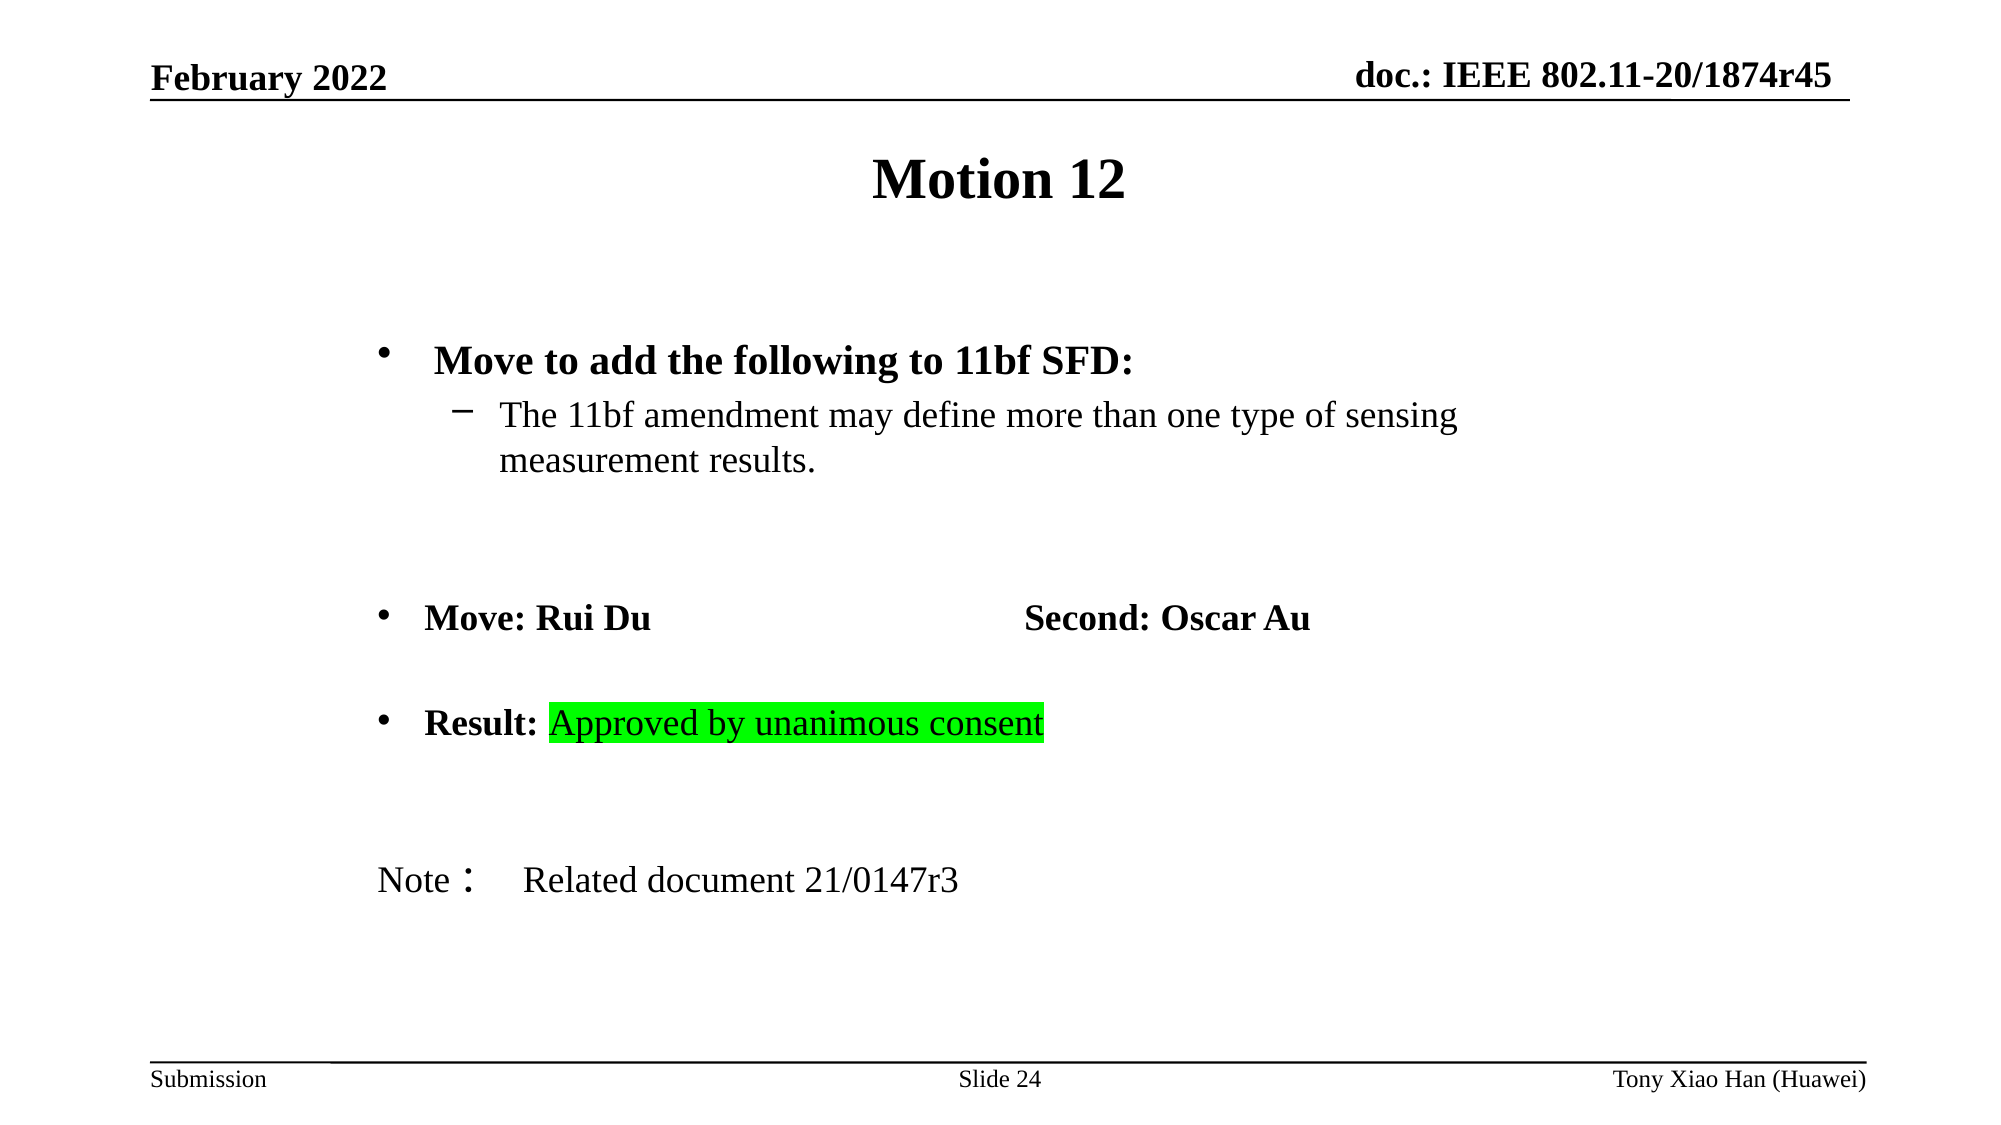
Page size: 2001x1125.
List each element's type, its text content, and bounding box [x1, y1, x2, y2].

text_box Motion 12 [362, 87, 1638, 263]
text_box Move to add the following to 11bf SFD: The 11bf amendment may define more than one type of sensing measurement results. Move: Rui Du Second: Oscar Au Result: Approved by unanimous consent Note： Related document 21/0147r3 [362, 324, 1638, 1013]
